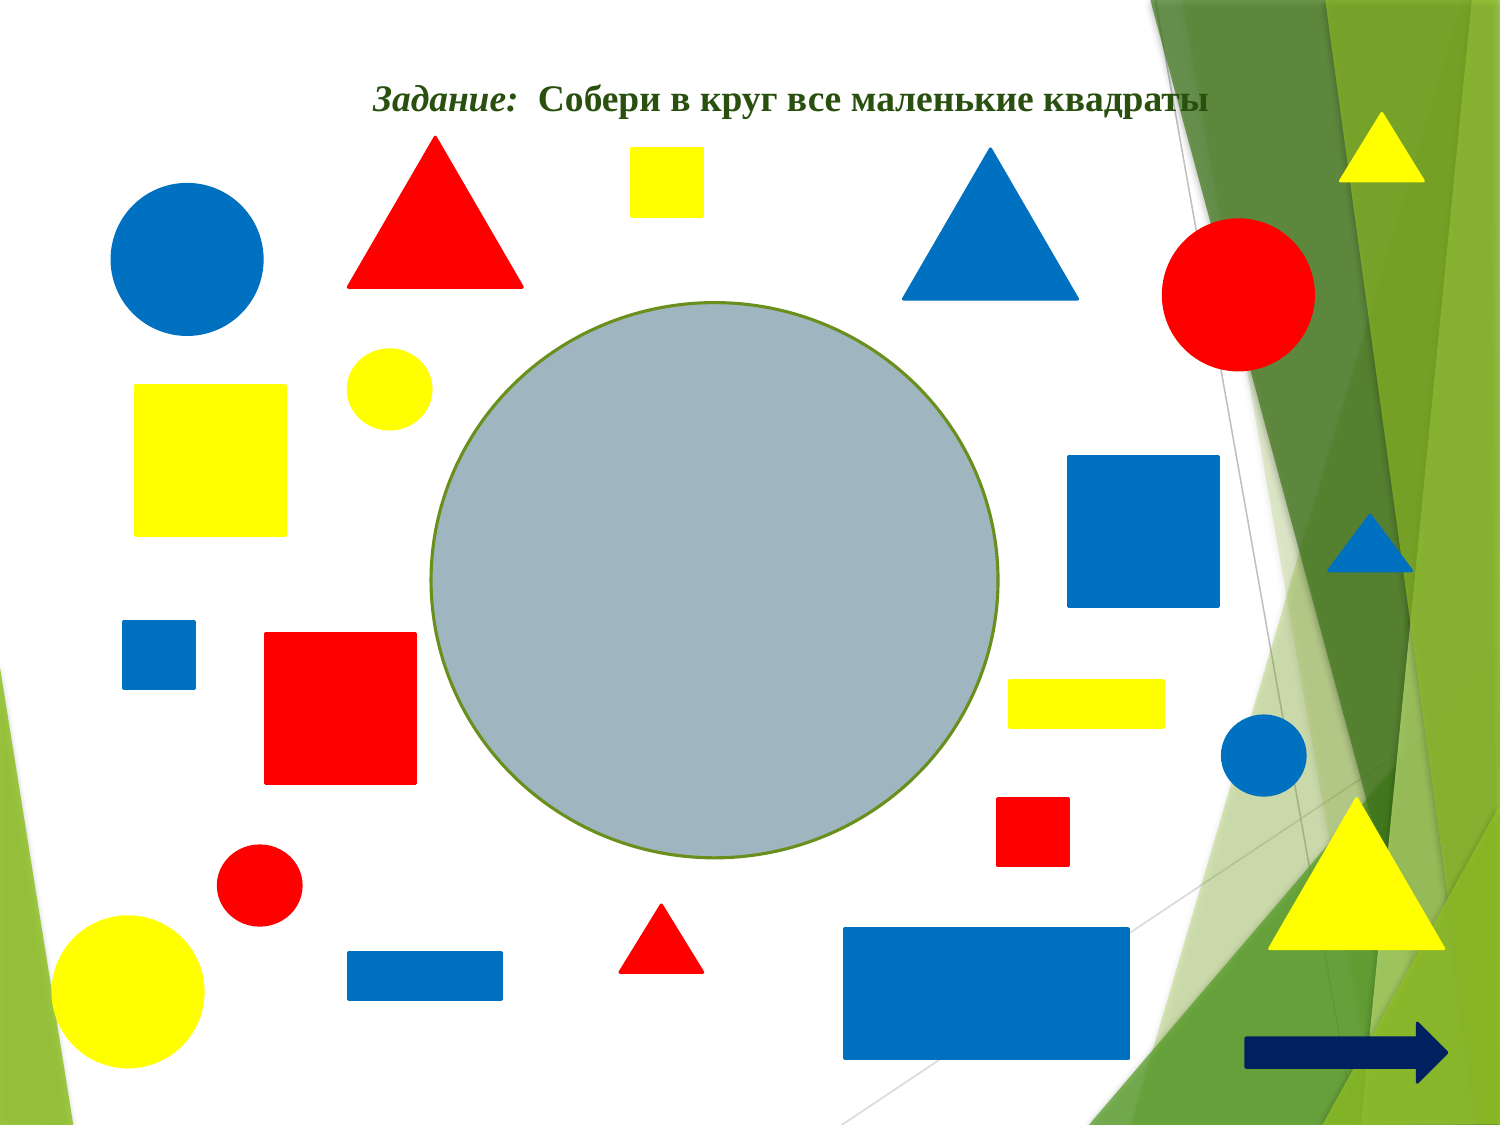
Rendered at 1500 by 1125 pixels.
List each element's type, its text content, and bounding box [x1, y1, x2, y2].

text_box [122, 620, 196, 690]
text_box [1008, 679, 1165, 729]
text_box [134, 384, 287, 537]
text_box [346, 135, 524, 289]
text_box [1220, 714, 1307, 797]
text_box [1339, 111, 1425, 183]
text_box [1161, 218, 1315, 372]
text_box [843, 927, 1130, 1060]
text_box [216, 844, 303, 927]
text_box [902, 147, 1079, 301]
text_box [110, 182, 264, 336]
text_box [618, 903, 705, 974]
text_box [346, 348, 433, 431]
text_box [429, 301, 1000, 860]
text_box [996, 797, 1070, 867]
text_box Задание: Собери в круг все маленькие квадраты [265, 66, 1317, 127]
text_box [1067, 455, 1220, 608]
text_box [630, 147, 704, 218]
text_box [347, 951, 503, 1001]
text_box [1327, 513, 1413, 573]
text_box [1244, 1021, 1448, 1084]
text_box [1268, 797, 1446, 951]
text_box [51, 915, 205, 1069]
text_box [264, 632, 417, 785]
